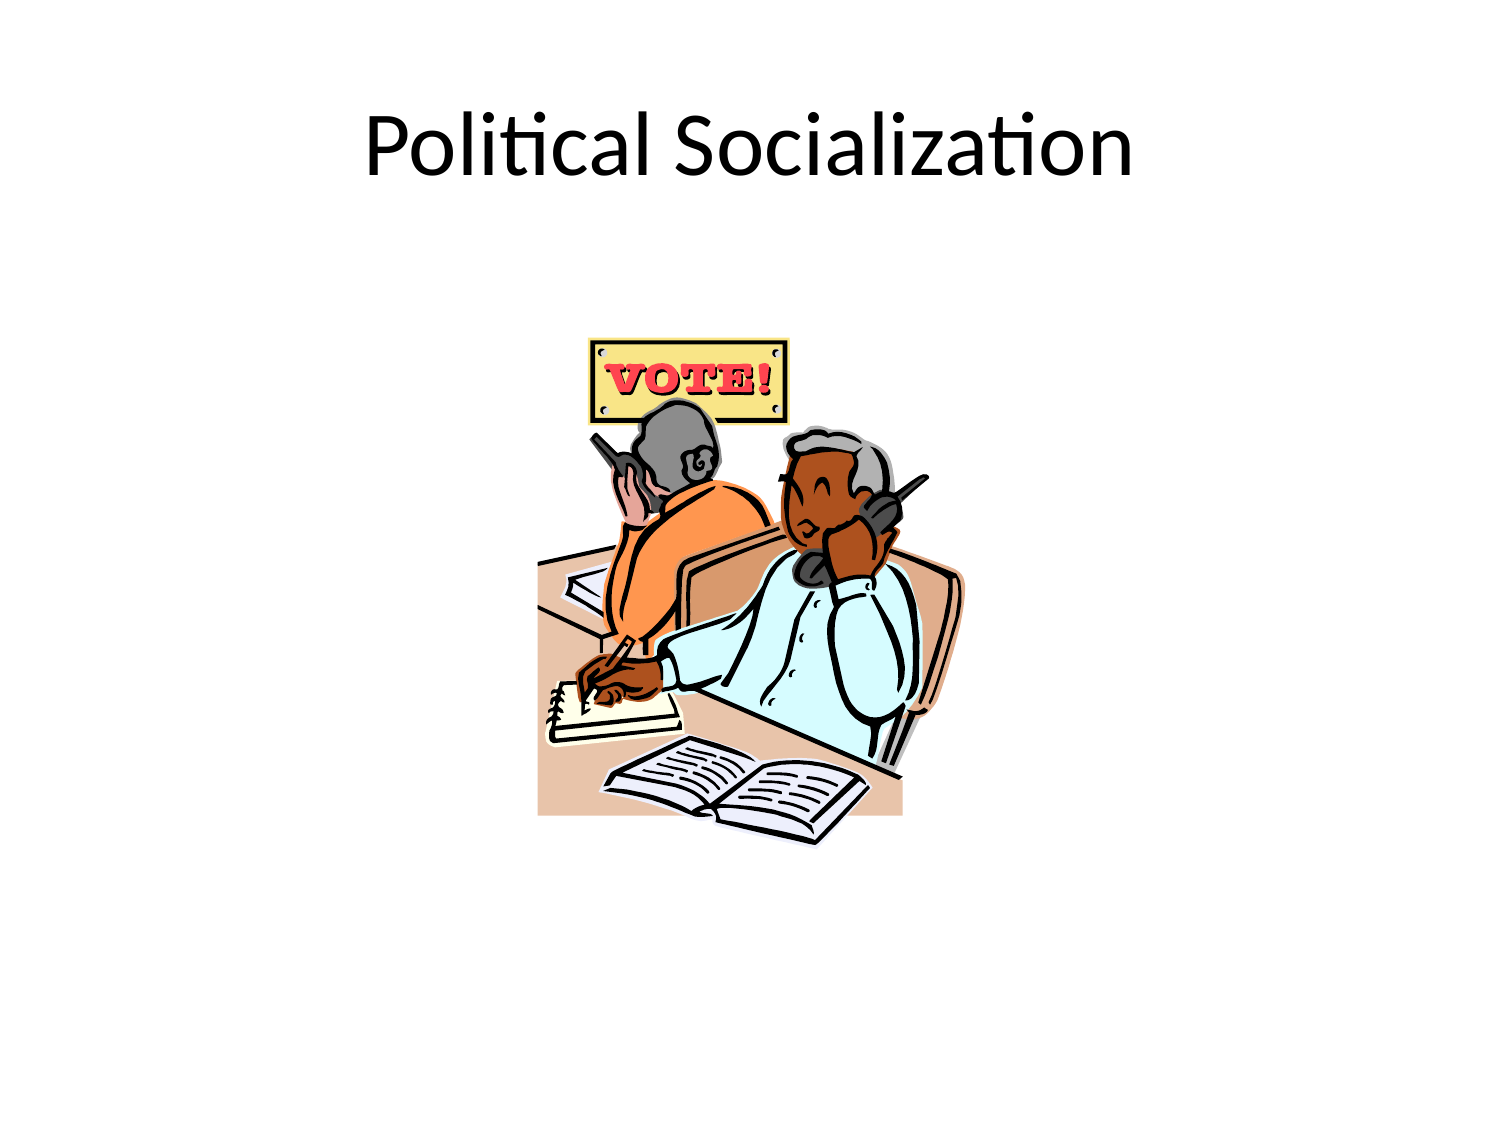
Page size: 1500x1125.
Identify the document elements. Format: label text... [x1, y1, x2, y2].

picture [537, 337, 966, 850]
title Political Socialization [75, 45, 1425, 233]
